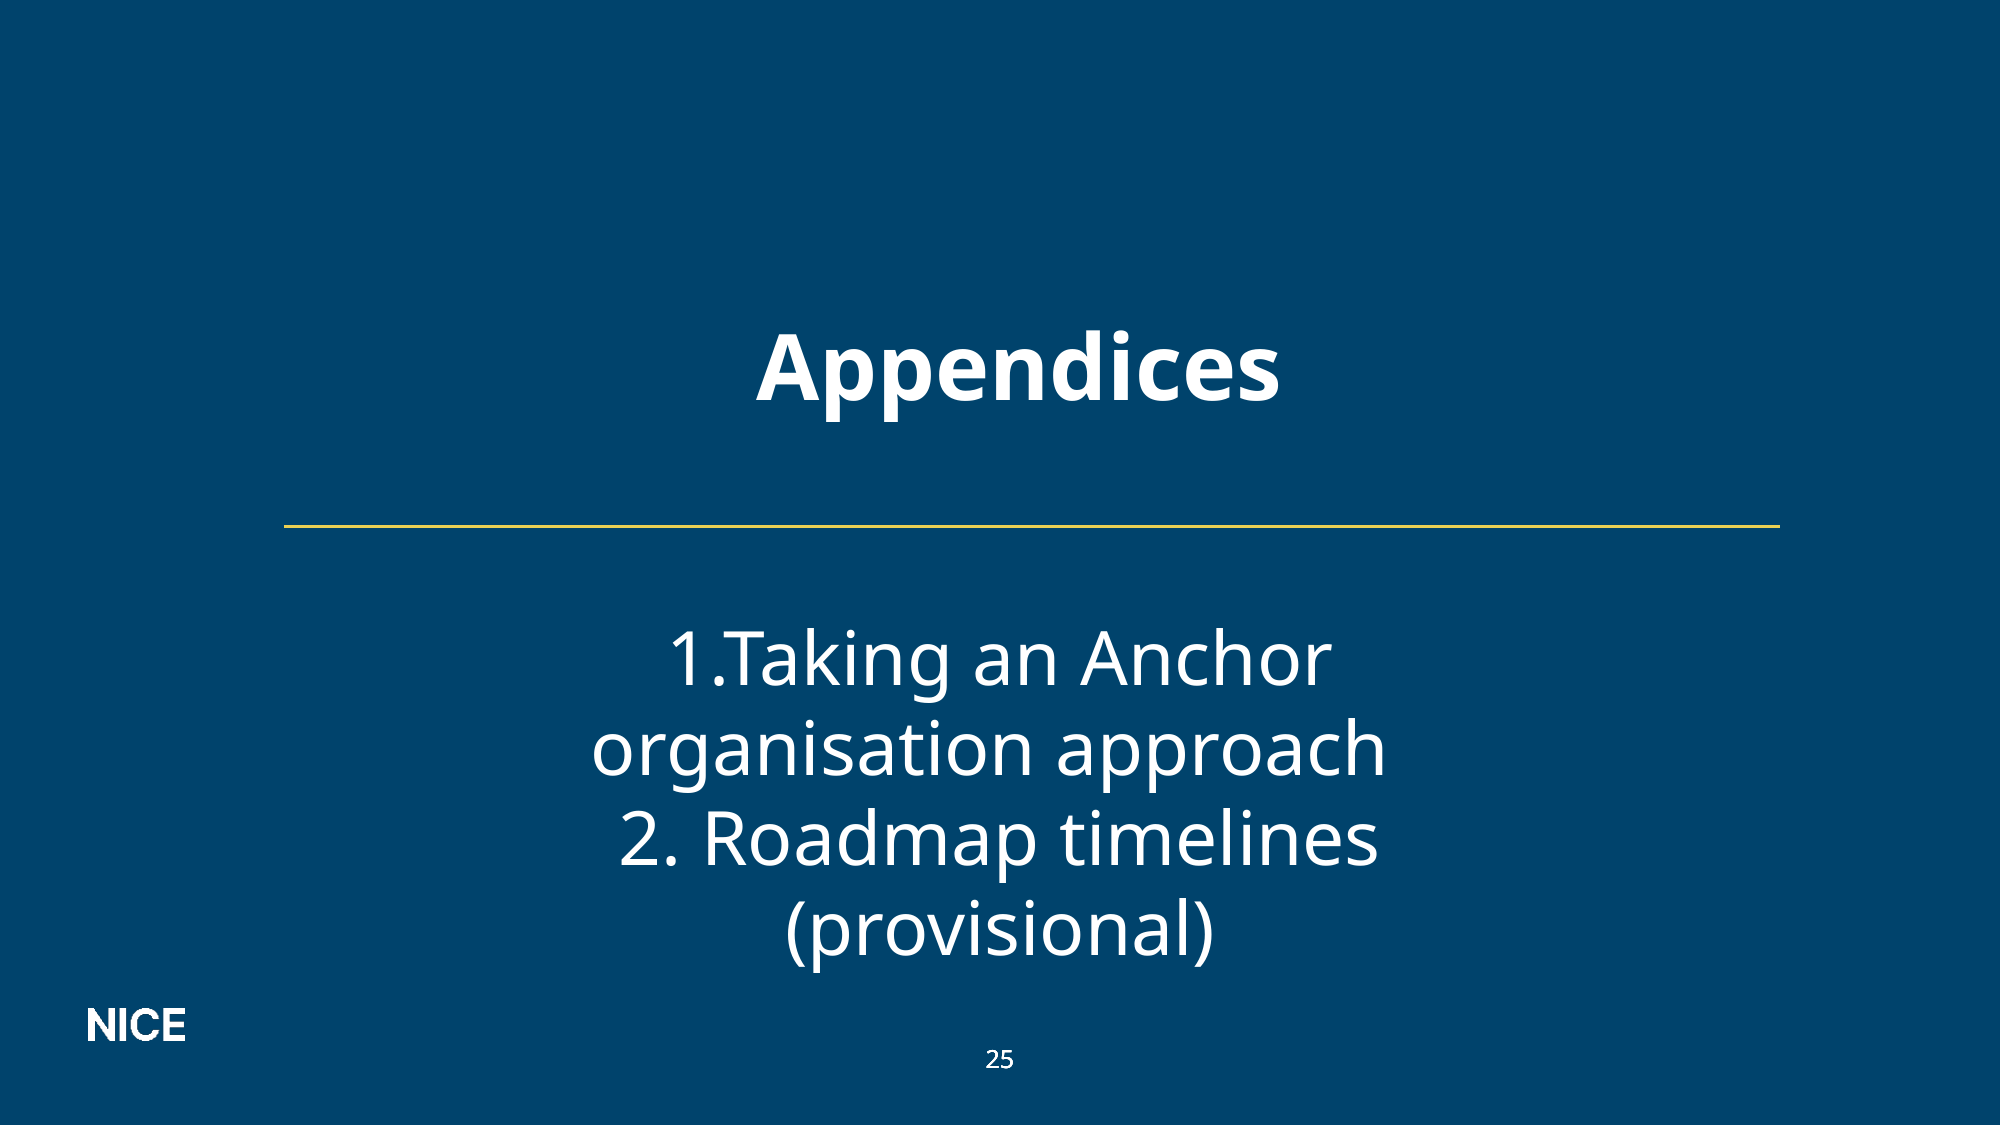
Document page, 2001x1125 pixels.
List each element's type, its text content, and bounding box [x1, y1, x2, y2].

picture [88, 1008, 185, 1041]
text_box 1.Taking an Anchor organisation approach 2. Roadmap timelines (provisional) [499, 602, 1501, 978]
title Appendices [102, 313, 1937, 504]
